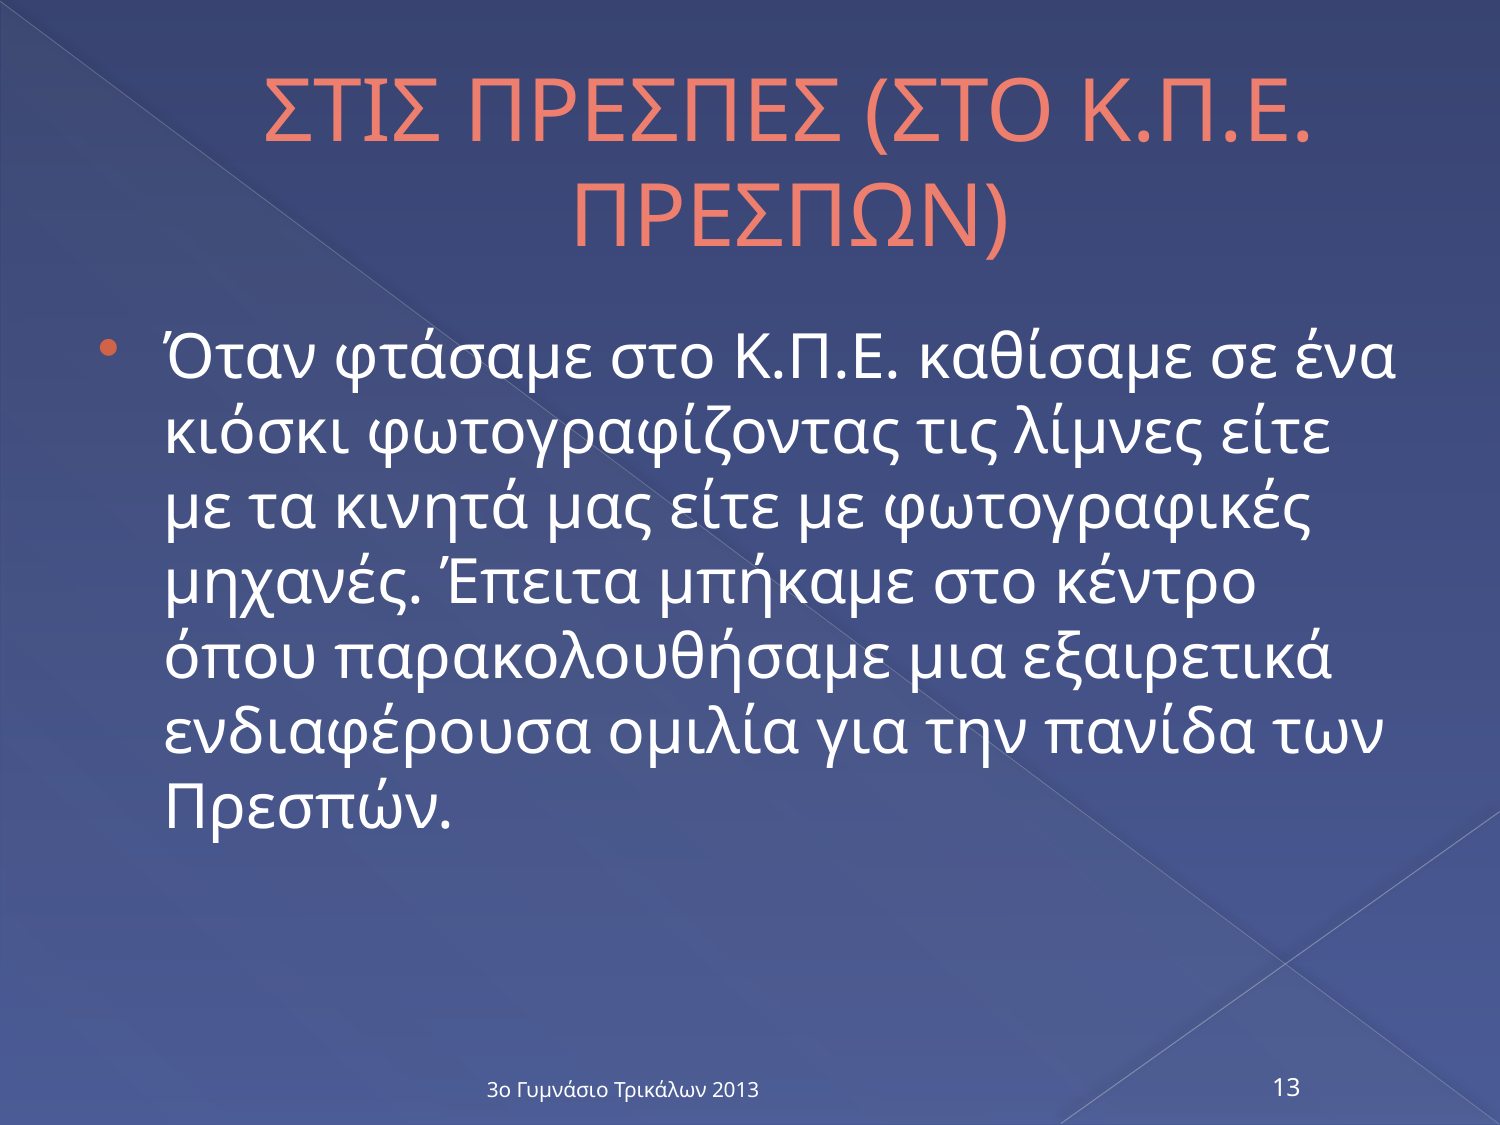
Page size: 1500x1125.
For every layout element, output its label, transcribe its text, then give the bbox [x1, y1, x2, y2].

title ΣΤΙΣ ΠΡΕΣΠΕΣ (ΣΤΟ Κ.Π.Ε. ΠΡΕΣΠΩΝ) [75, 43, 1425, 274]
slide_number 13 [1245, 1063, 1328, 1113]
footer 3ο Γυμνάσιο Τρικάλων 2013 [75, 1063, 774, 1113]
list Όταν φτάσαμε στο Κ.Π.Ε. καθίσαμε σε ένα κιόσκι φωτογραφίζοντας τις λίμνες είτε με τα κινητά μας είτε με φωτογραφικές μηχανές. Έπειτα μπήκαμε στο κέντρο όπου παρακολουθήσαμε μια εξαιρετικά ενδιαφέρουσα ομιλία για την πανίδα των Πρεσπών. [75, 308, 1425, 1059]
